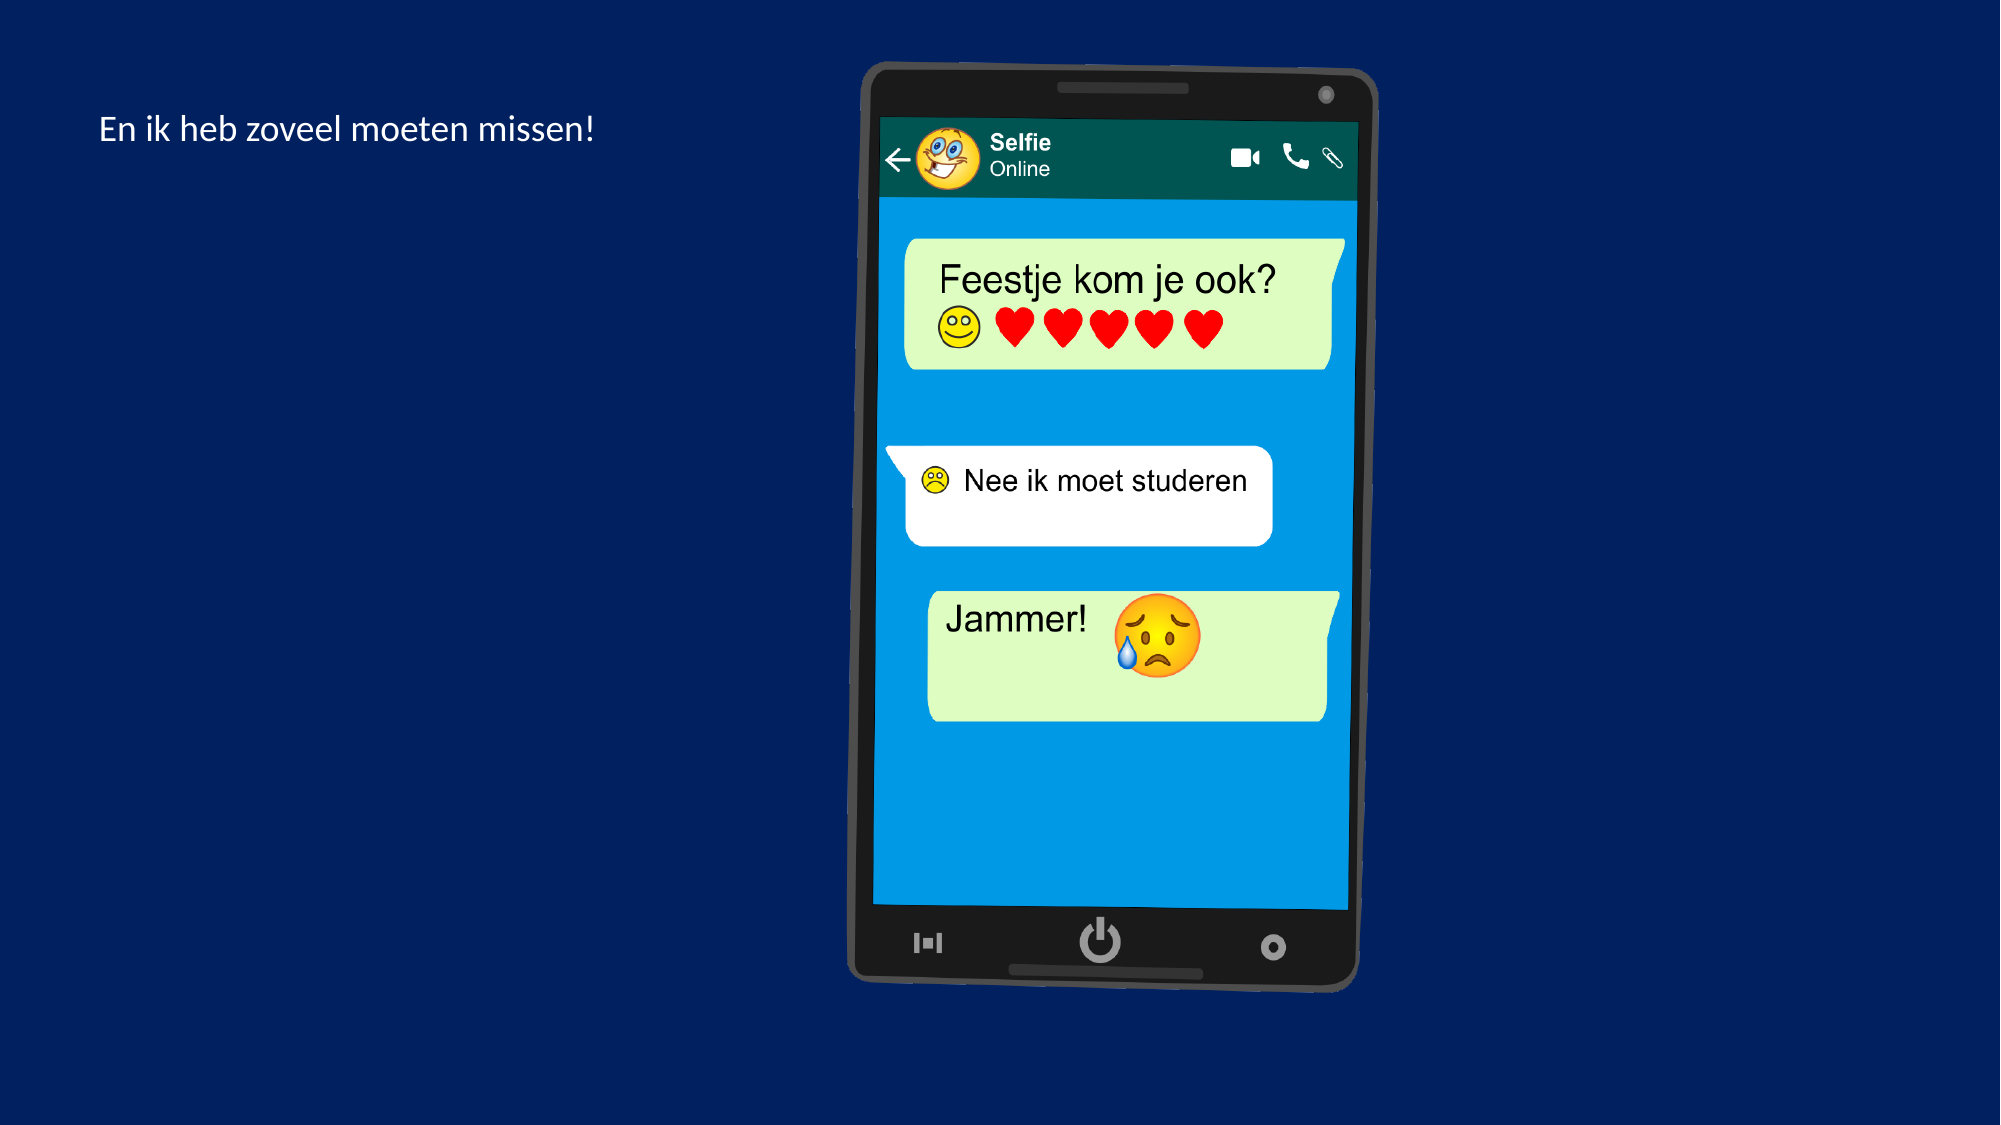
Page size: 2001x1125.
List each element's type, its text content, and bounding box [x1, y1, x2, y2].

picture [846, 61, 1379, 993]
text_box En ik heb zoveel moeten missen! [84, 96, 641, 156]
